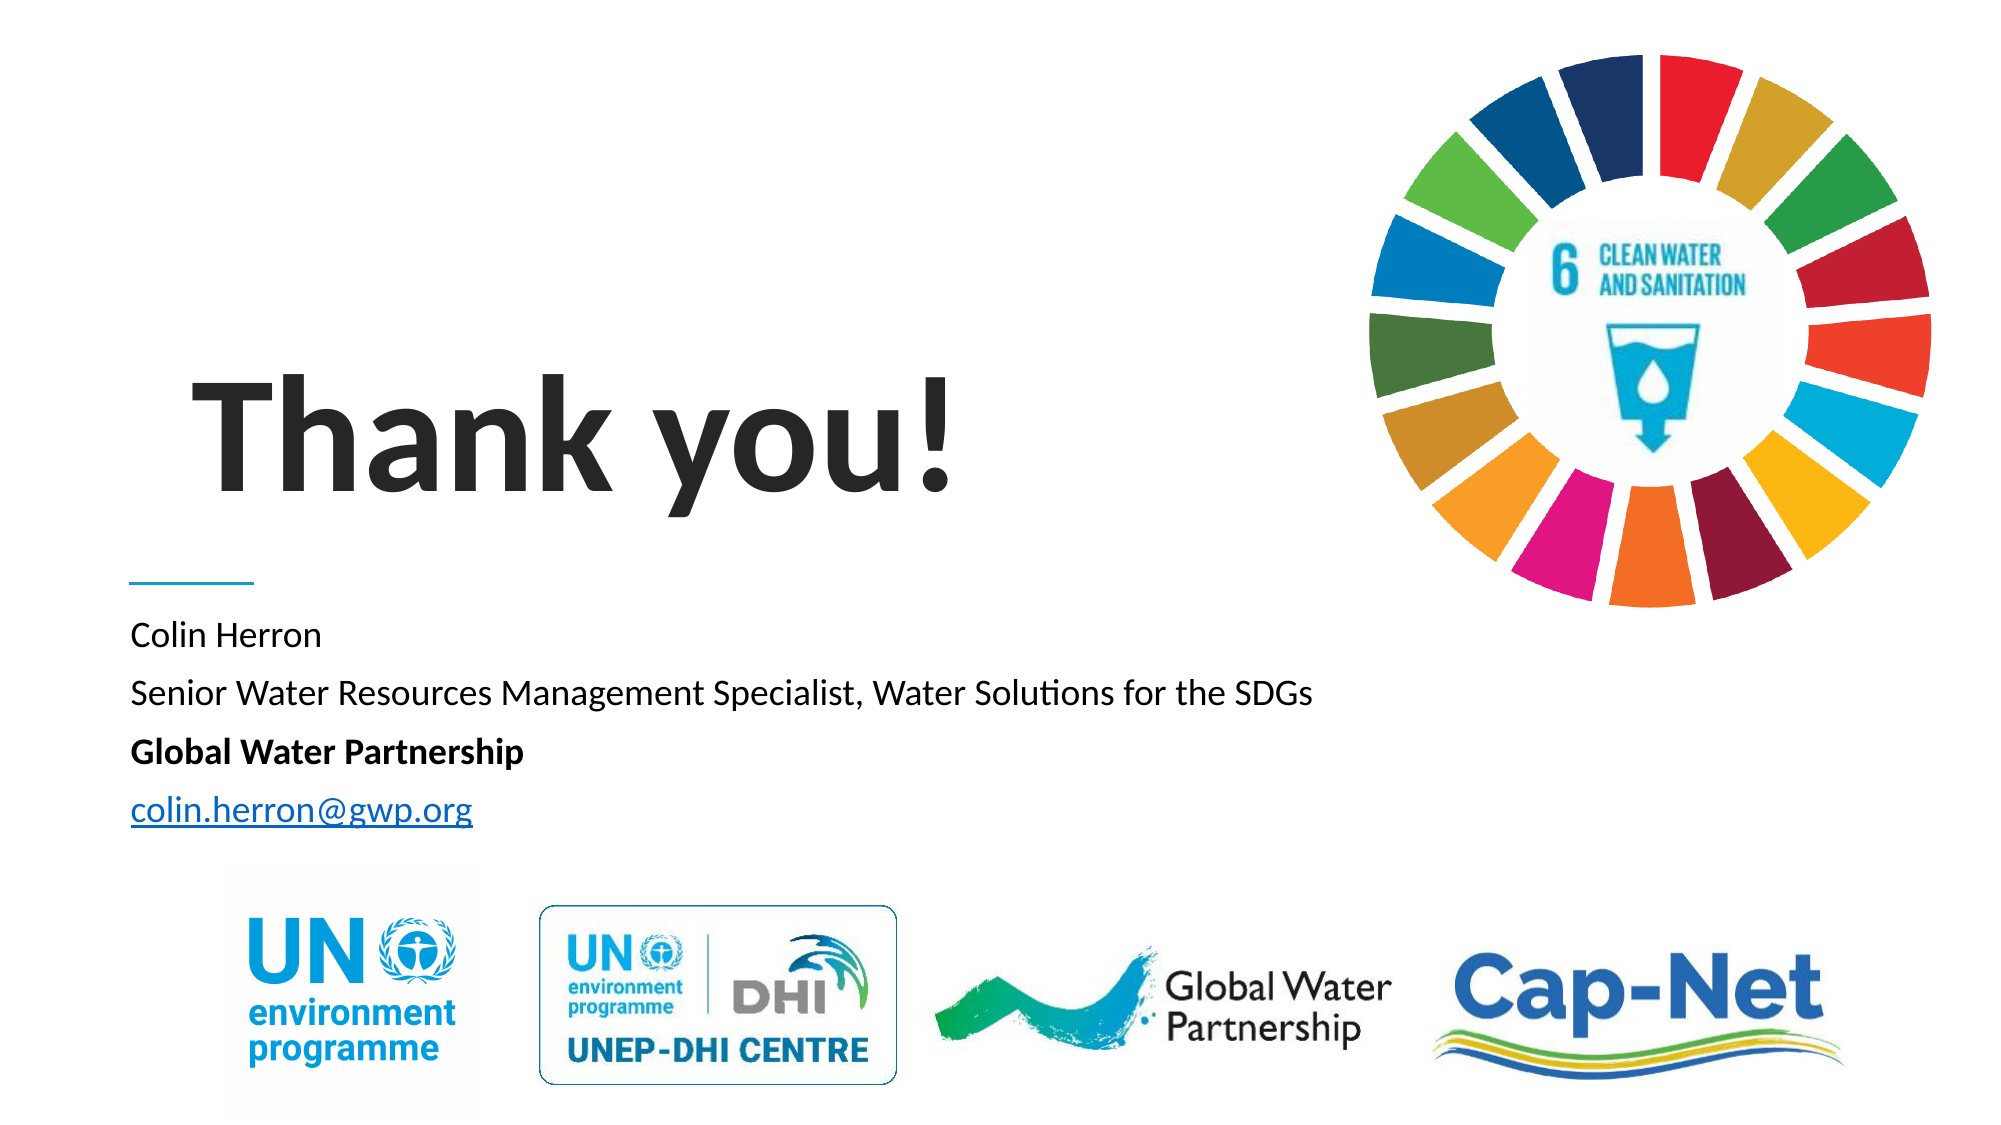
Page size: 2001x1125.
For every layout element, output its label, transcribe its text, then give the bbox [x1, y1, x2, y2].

picture [921, 937, 1408, 1064]
text_box Thank you! [182, 319, 1195, 529]
text_box Colin Herron Senior Water Resources Management Specialist, Water Solutions for the SDGs Global Water Partnership colin.herron@gwp.org [121, 591, 1393, 835]
picture [225, 864, 483, 1122]
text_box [1355, 43, 1944, 622]
picture [539, 905, 897, 1085]
picture [1427, 928, 1847, 1096]
